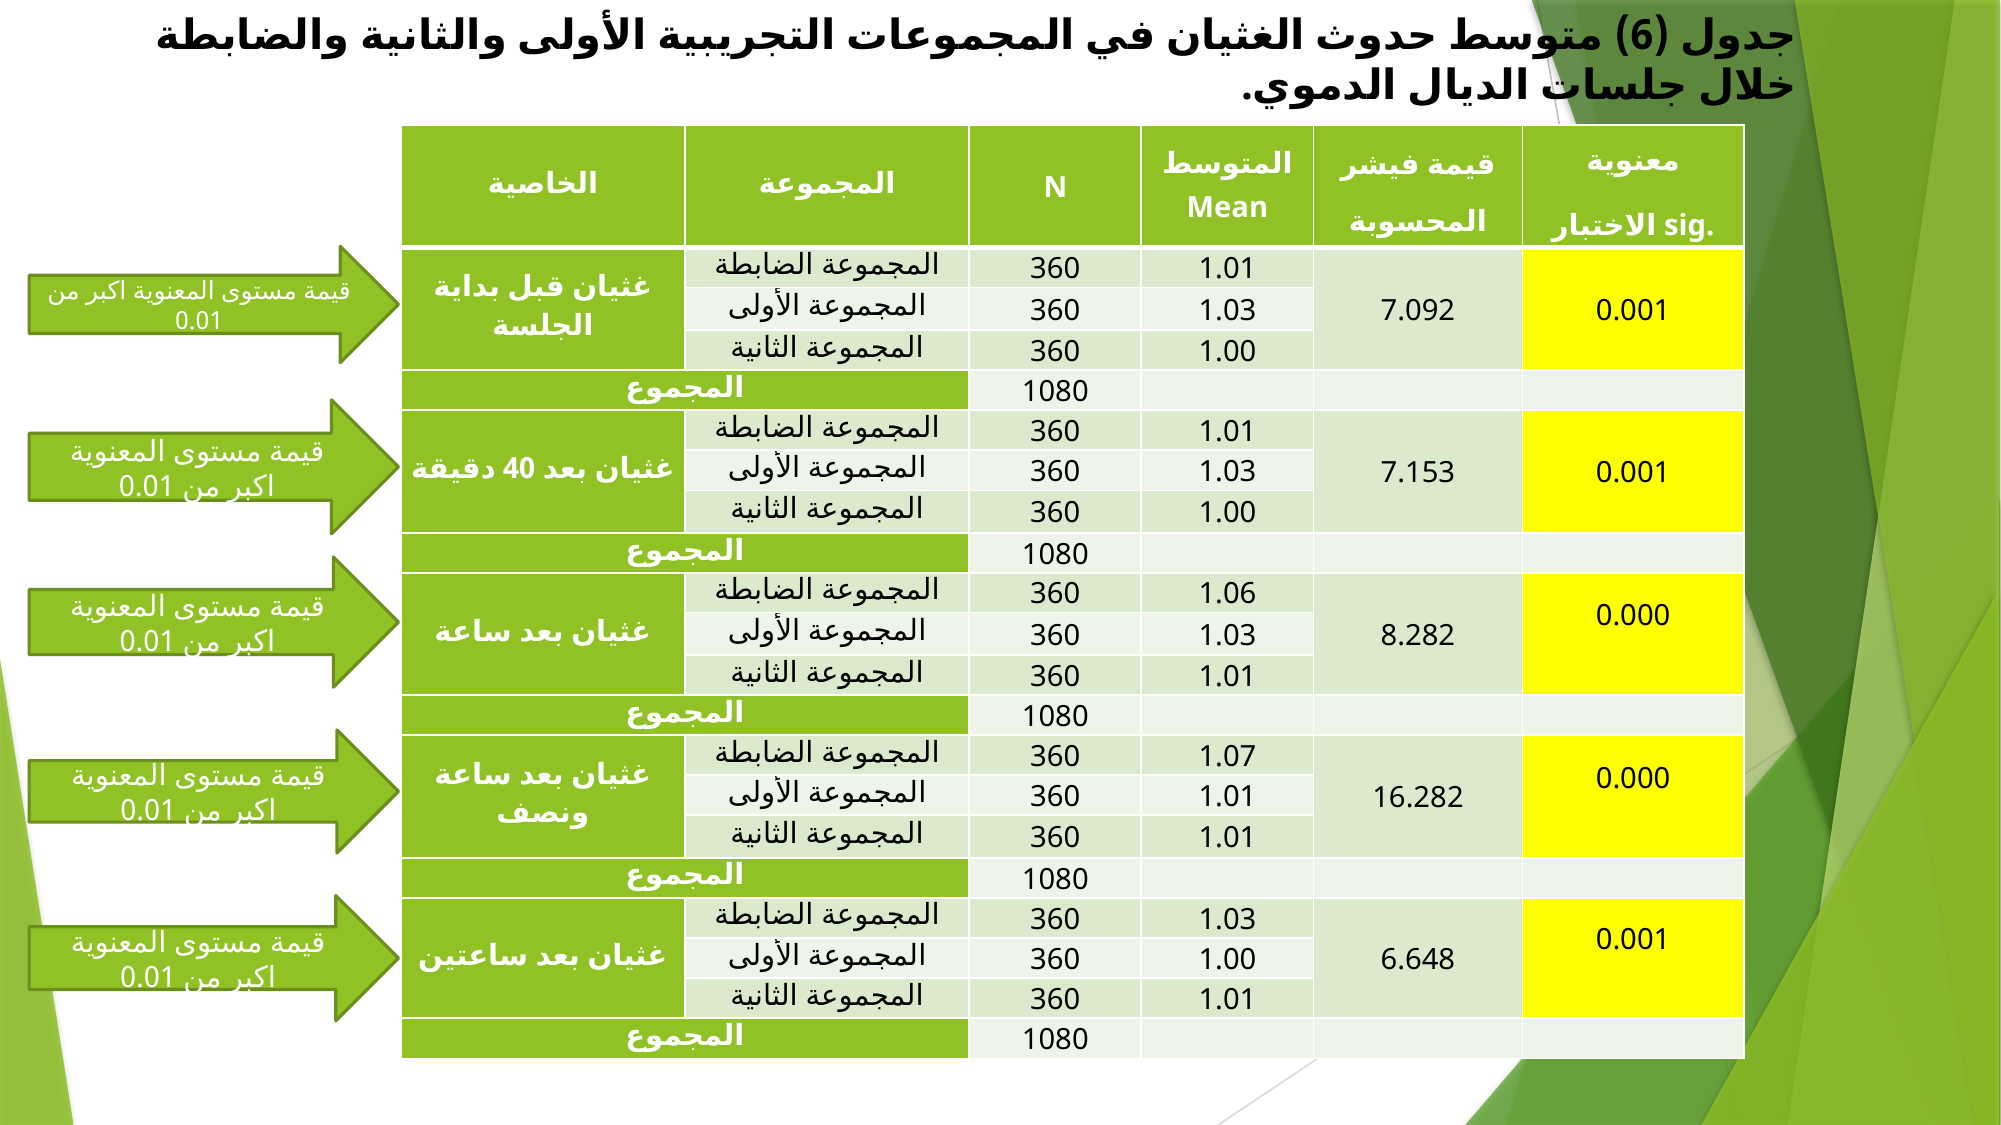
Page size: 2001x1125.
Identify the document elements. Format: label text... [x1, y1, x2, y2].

table_cell [1523, 859, 1743, 897]
table_cell المجموعة الضابطة [686, 411, 968, 449]
text_box [0, 0, 2000, 75]
table_cell غثيان قبل بداية الجلسة [402, 250, 684, 369]
table_cell المجموعة الأولى [686, 776, 968, 814]
text_box قيمة مستوى المعنوية اكبر من 0.01 [27, 244, 400, 365]
table_cell 1.01 [1142, 776, 1313, 814]
table_cell 360 [970, 250, 1140, 287]
table_cell 16.282 [1314, 736, 1522, 857]
title جدول (6) متوسط حدوث الغثيان في المجموعات التجريبية الأولى والثانية والضابطة خلال جلسات الديال الدموي. [105, 75, 1812, 189]
table_cell المجموع [402, 859, 968, 897]
table_header المتوسط Mean [1142, 126, 1313, 245]
table_cell 360 [970, 451, 1140, 490]
table_cell 1.01 [1142, 656, 1313, 694]
table_cell 1.01 [1142, 816, 1313, 857]
table_cell [1523, 534, 1743, 572]
table_cell 0.001 [1523, 250, 1743, 369]
table_cell 1.03 [1142, 899, 1313, 937]
table_cell 0.001 [1523, 899, 1743, 1017]
table_cell غثيان بعد ساعتين [402, 899, 684, 1017]
table_cell [1142, 696, 1313, 734]
table_cell [1314, 859, 1522, 897]
table_cell المجموعة الضابطة [686, 899, 968, 937]
table_cell 360 [970, 331, 1140, 369]
table_cell المجموعة الأولى [686, 939, 968, 977]
text_box قيمة مستوى المعنوية اكبر من 0.01 [27, 894, 400, 1023]
table_cell 1.01 [1142, 250, 1313, 287]
text_box قيمة مستوى المعنوية اكبر من 0.01 [27, 555, 400, 689]
table_cell 0.001 [1523, 411, 1743, 532]
table_cell 0.000 [1523, 736, 1743, 857]
table_header الخاصية [402, 126, 684, 245]
table_cell 1.03 [1142, 451, 1313, 490]
table_cell غثيان بعد ساعة [402, 574, 684, 694]
table_cell 1080 [970, 534, 1140, 572]
table_cell المجموعة الأولى [686, 288, 968, 329]
table_cell [1523, 1019, 1743, 1058]
table_cell 1.06 [1142, 574, 1313, 612]
text_box قيمة مستوى المعنوية اكبر من 0.01 [27, 728, 400, 855]
table_cell [1314, 696, 1522, 734]
table_cell 360 [970, 979, 1140, 1017]
table_cell 0.000 [1523, 574, 1743, 694]
table_cell 7.092 [1314, 250, 1522, 369]
table_cell المجموع [402, 1019, 968, 1058]
table_cell [1314, 371, 1522, 409]
table_cell [1523, 696, 1743, 734]
table_cell المجموعة الثانية [686, 491, 968, 532]
table_cell 7.153 [1314, 411, 1522, 532]
table_cell المجموعة الثانية [686, 656, 968, 694]
text_box قيمة مستوى المعنوية اكبر من 0.01 [27, 398, 400, 536]
table_cell المجموعة الثانية [686, 816, 968, 857]
table_cell 360 [970, 411, 1140, 449]
table_cell 360 [970, 656, 1140, 694]
table_cell 1.01 [1142, 411, 1313, 449]
table_header معنوية الاختبار sig. [1523, 126, 1743, 245]
table_cell 360 [970, 574, 1140, 612]
table_header قيمة فيشر المحسوبة [1314, 126, 1522, 245]
table_cell المجموعة الضابطة [686, 736, 968, 774]
table_cell 360 [970, 613, 1140, 654]
table_cell 1.07 [1142, 736, 1313, 774]
table_cell المجموع [402, 696, 968, 734]
table_cell [1142, 371, 1313, 409]
table_cell 8.282 [1314, 574, 1522, 694]
table_cell 6.648 [1314, 899, 1522, 1017]
table_cell 1.03 [1142, 613, 1313, 654]
table_cell المجموع [402, 371, 968, 409]
table_cell المجموعة الأولى [686, 451, 968, 490]
table_cell [1142, 1019, 1313, 1058]
table_cell 1080 [970, 859, 1140, 897]
table_cell 360 [970, 491, 1140, 532]
table_header المجموعة [686, 126, 968, 245]
table_cell المجموعة الضابطة [686, 250, 968, 287]
table_cell 1.00 [1142, 331, 1313, 369]
table_cell 1080 [970, 371, 1140, 409]
table_header N [970, 126, 1140, 245]
table_cell 360 [970, 939, 1140, 977]
table_cell المجموعة الثانية [686, 979, 968, 1017]
table_cell غثيان بعد 40 دقيقة [402, 411, 684, 532]
table_cell 1.00 [1142, 491, 1313, 532]
table_cell المجموع [402, 534, 968, 572]
table_cell 1.00 [1142, 939, 1313, 977]
table_cell 1.01 [1142, 979, 1313, 1017]
table_cell 360 [970, 288, 1140, 329]
table_cell المجموعة الضابطة [686, 574, 968, 612]
table_cell 1080 [970, 696, 1140, 734]
table_cell 360 [970, 736, 1140, 774]
table_cell المجموعة الثانية [686, 331, 968, 369]
table_cell غثيان بعد ساعة ونصف [402, 736, 684, 857]
table_cell 1.03 [1142, 288, 1313, 329]
table_cell [1142, 859, 1313, 897]
table_cell [1314, 534, 1522, 572]
table_cell [1314, 1019, 1522, 1058]
table_cell 360 [970, 776, 1140, 814]
table_cell 360 [970, 816, 1140, 857]
table_cell [1142, 534, 1313, 572]
table_cell 1080 [970, 1019, 1140, 1058]
table_cell المجموعة الأولى [686, 613, 968, 654]
table_cell 360 [970, 899, 1140, 937]
table_cell [1523, 371, 1743, 409]
